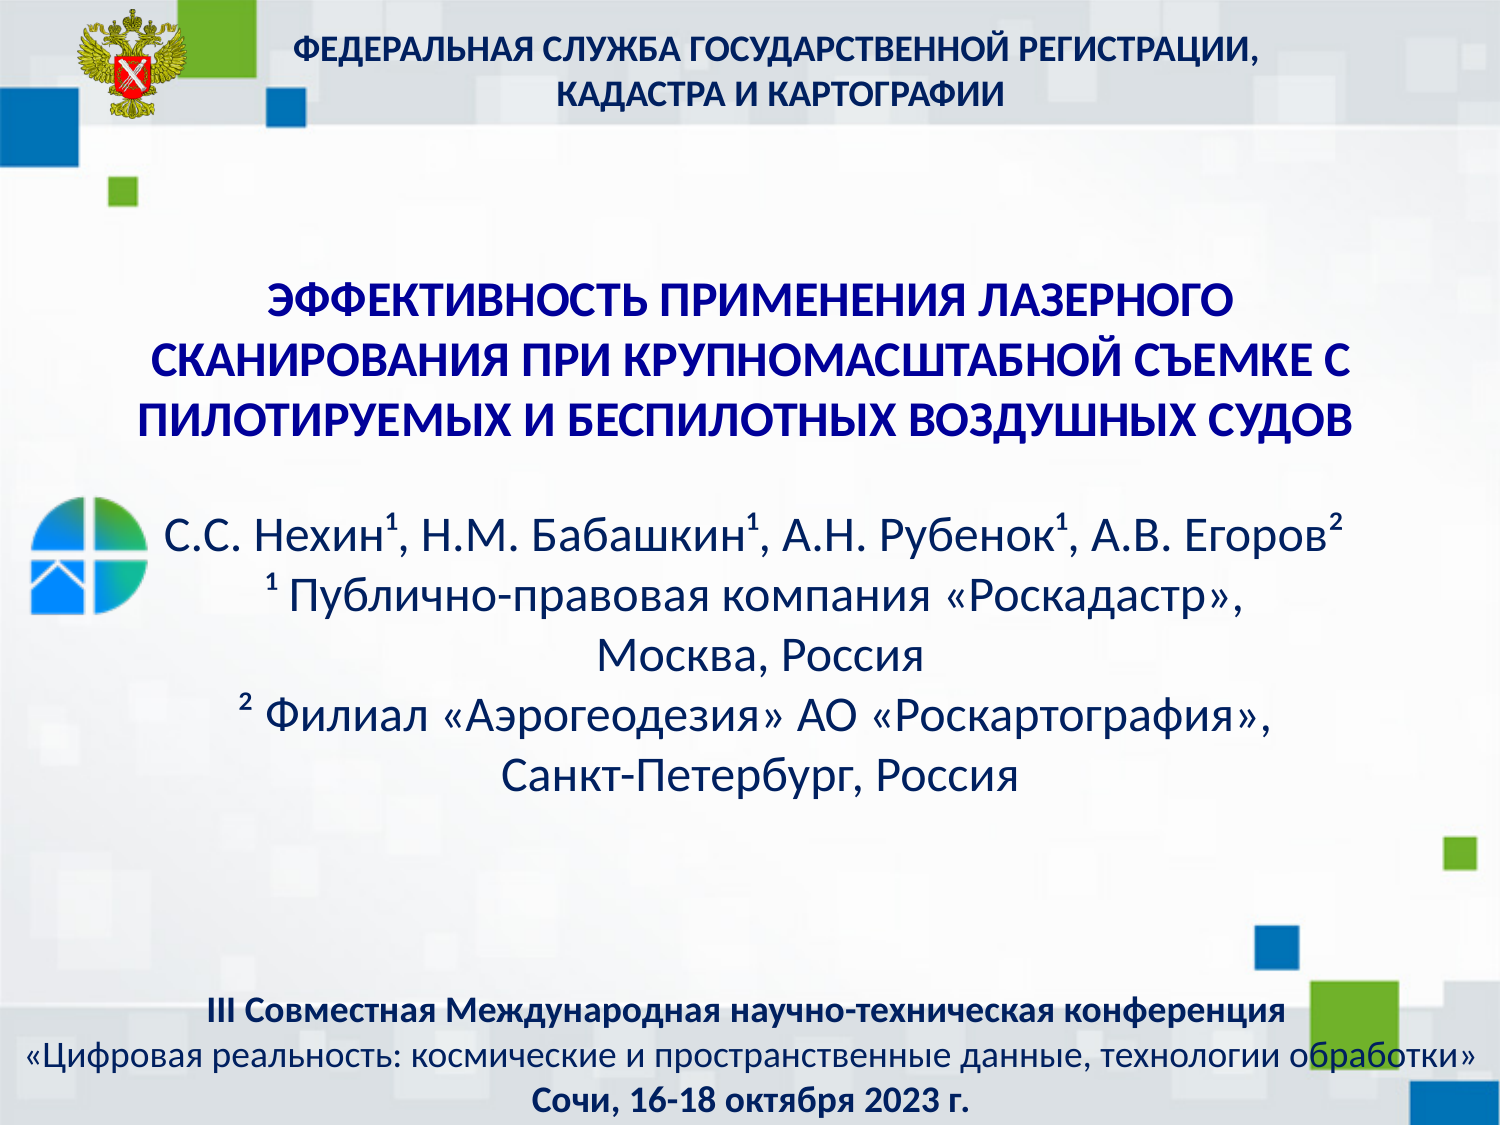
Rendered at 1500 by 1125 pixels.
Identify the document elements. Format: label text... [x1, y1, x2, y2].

text_box ФЕДЕРАЛЬНАЯ СЛУЖБА ГОСУДАРСТВЕННОЙ РЕГИСТРАЦИИ, КАДАСТРА И КАРТОГРАФИИ [190, 17, 1472, 122]
text_box ЭФФЕКТИВНОСТЬ ПРИМЕНЕНИЯ ЛАЗЕРНОГО СКАНИРОВАНИЯ ПРИ КРУПНОМАСШТАБНОЙ СЪЕМКЕ С ПИЛОТИРУЕМЫХ И БЕСПИЛОТНЫХ ВОЗДУШНЫХ СУДОВ [81, 198, 1421, 454]
text_box С.С. Нехин¹, Н.М. Бабашкин¹, А.Н. Рубенок¹, А.В. Егоров² ¹ Публично-правовая компания «Роскадастр», Москва, Россия ² Филиал «Аэрогеодезия» АО «Роскартография», Санкт-Петербург, Россия [141, 493, 1380, 914]
picture [0, 0, 1500, 1125]
text_box III Совместная Международная научно-техническая конференция «Цифровая реальность: космические и пространственные данные, технологии обработки» Сочи, 16-18 октября 2023 г. [1, 978, 1500, 1125]
